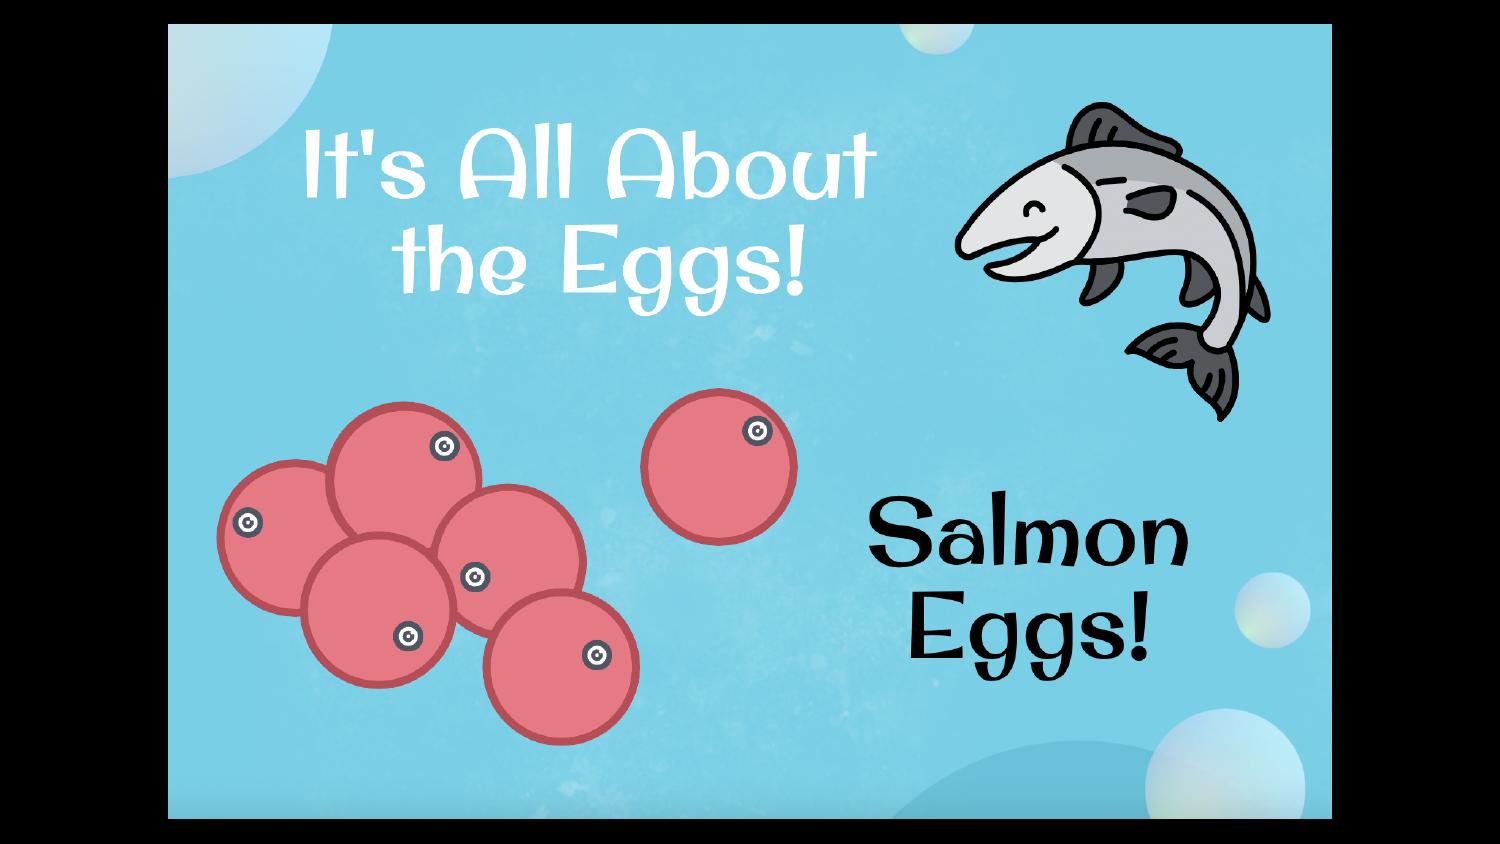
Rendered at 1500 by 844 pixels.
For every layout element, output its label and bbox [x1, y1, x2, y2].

picture [168, 24, 1332, 819]
